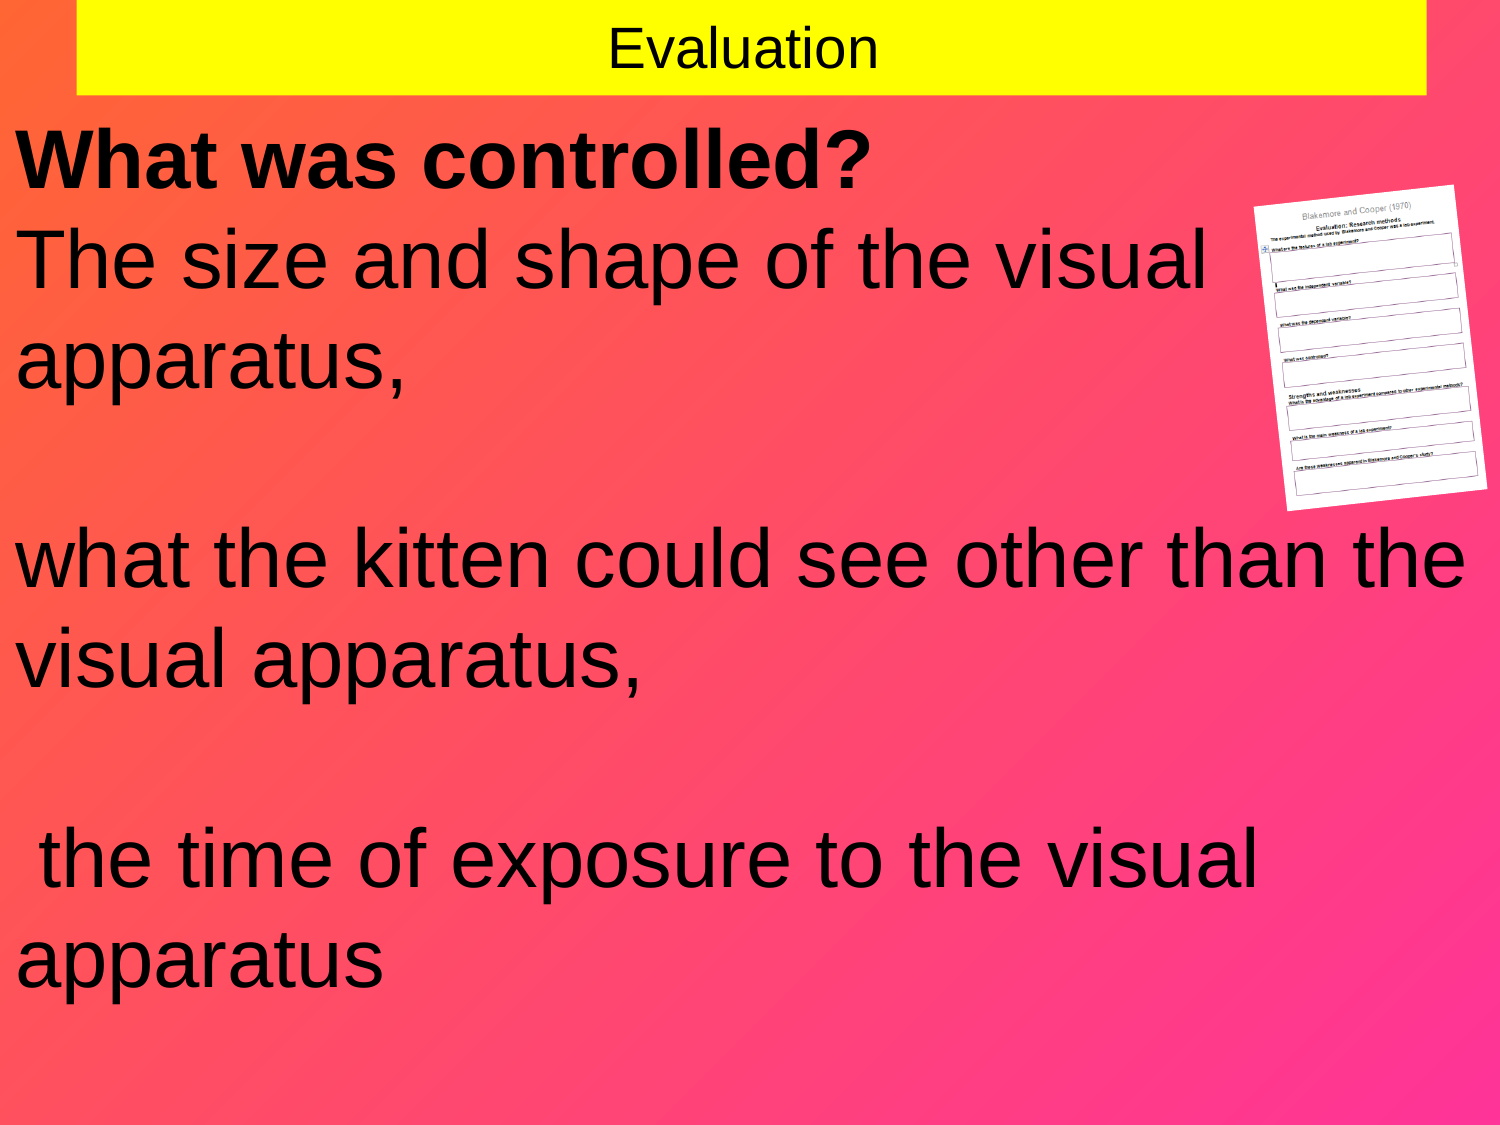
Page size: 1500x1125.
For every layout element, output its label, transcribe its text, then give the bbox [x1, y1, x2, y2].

title Evaluation [76, 0, 1427, 90]
list What was controlled? The size and shape of the visual apparatus, what the kitten could see other than the visual apparatus, the time of exposure to the visual apparatus [0, 90, 1500, 1125]
picture [1253, 184, 1488, 512]
